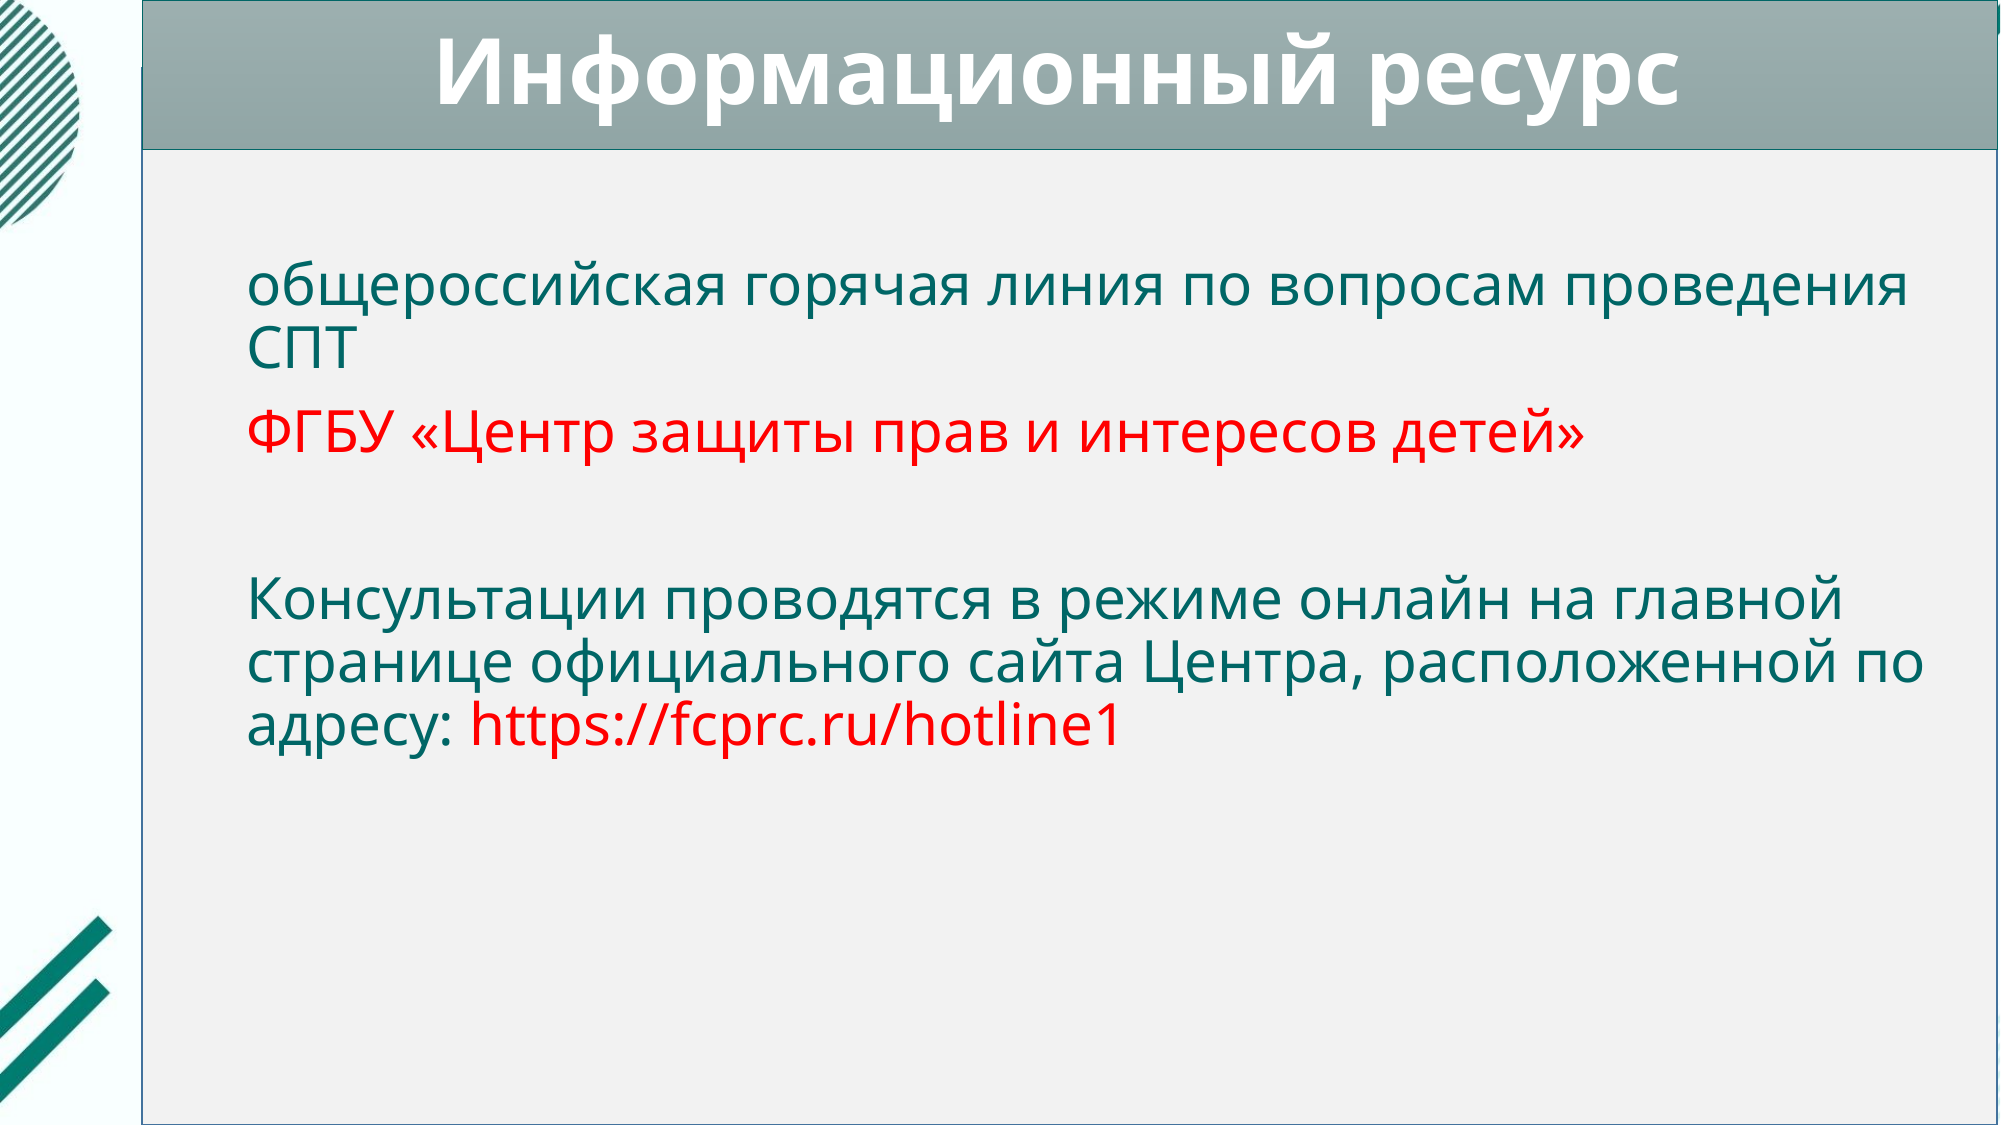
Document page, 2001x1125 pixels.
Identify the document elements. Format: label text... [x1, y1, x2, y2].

text_box [141, 67, 1998, 1125]
picture [0, 0, 142, 1125]
list общероссийская горячая линия по вопросам проведения СПТ ФГБУ «Центр защиты прав и интересов детей» Консультации проводятся в режиме онлайн на главной странице официального сайта Центра, расположенной по адресу: https://fcprc.ru/hotline1 [231, 247, 1947, 1073]
title Информационный ресурс [142, 0, 1998, 150]
